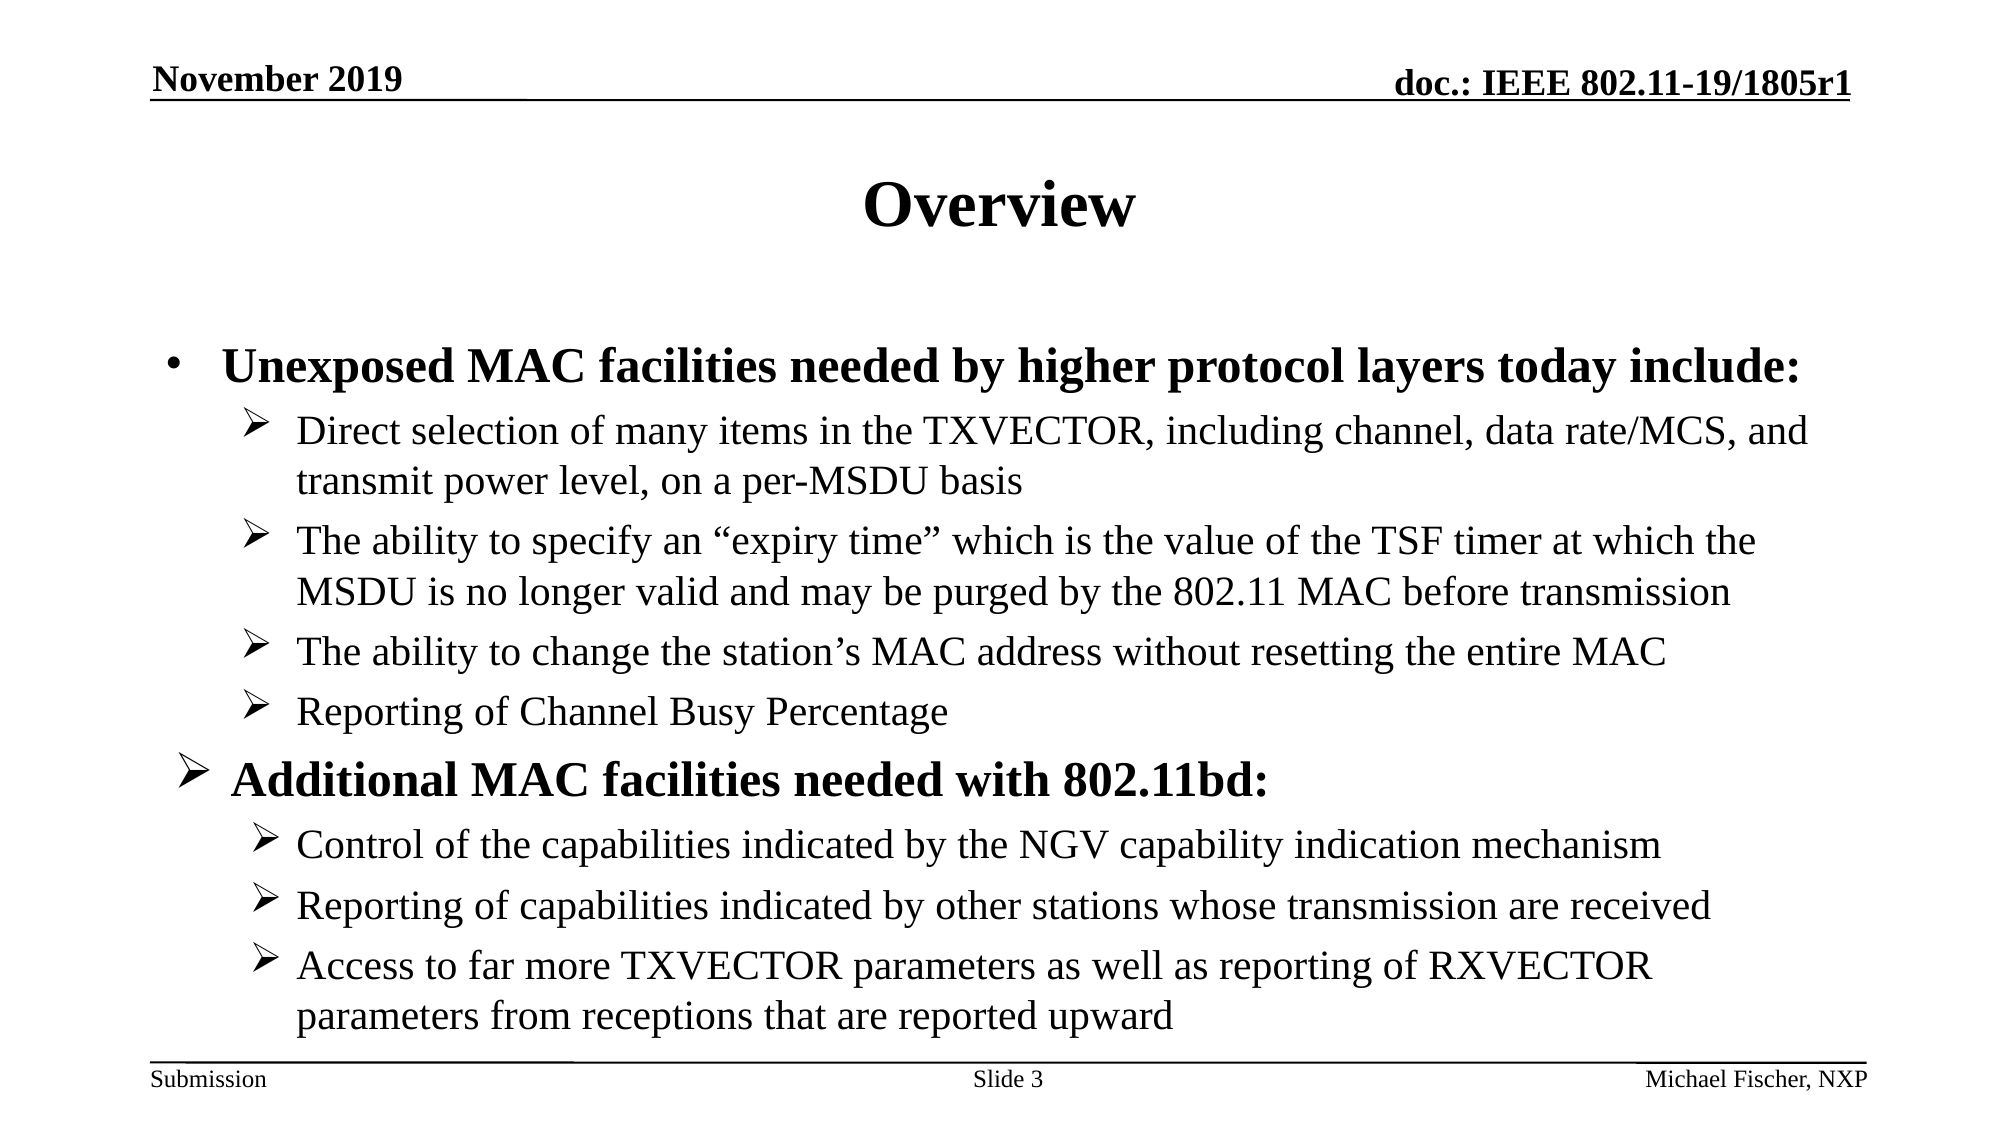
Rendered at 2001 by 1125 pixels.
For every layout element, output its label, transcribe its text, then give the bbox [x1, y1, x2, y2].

slide_number Slide 3 [950, 1061, 1067, 1123]
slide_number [152, 54, 563, 100]
title Overview [149, 112, 1850, 288]
footer Michael Fischer, NXP [1171, 1061, 1869, 1093]
list Unexposed MAC facilities needed by higher protocol layers today include: Direct selection of many items in the TXVECTOR, including channel, data rate/MCS, and transmit power level, on a per-MSDU basis The ability to specify an “expiry time” which is the value of the TSF timer at which the MSDU is no longer valid and may be purged by the 802.11 MAC before transmission The ability to change the station’s MAC address without resetting the entire MAC Reporting of Channel Busy Percentage Additional MAC facilities needed with 802.11bd: Control of the capabilities indicated by the NGV capability indication mechanism Reporting of capabilities indicated by other stations whose transmission are received Access to far more TXVECTOR parameters as well as reporting of RXVECTOR parameters from receptions that are reported upward [149, 324, 1850, 1063]
